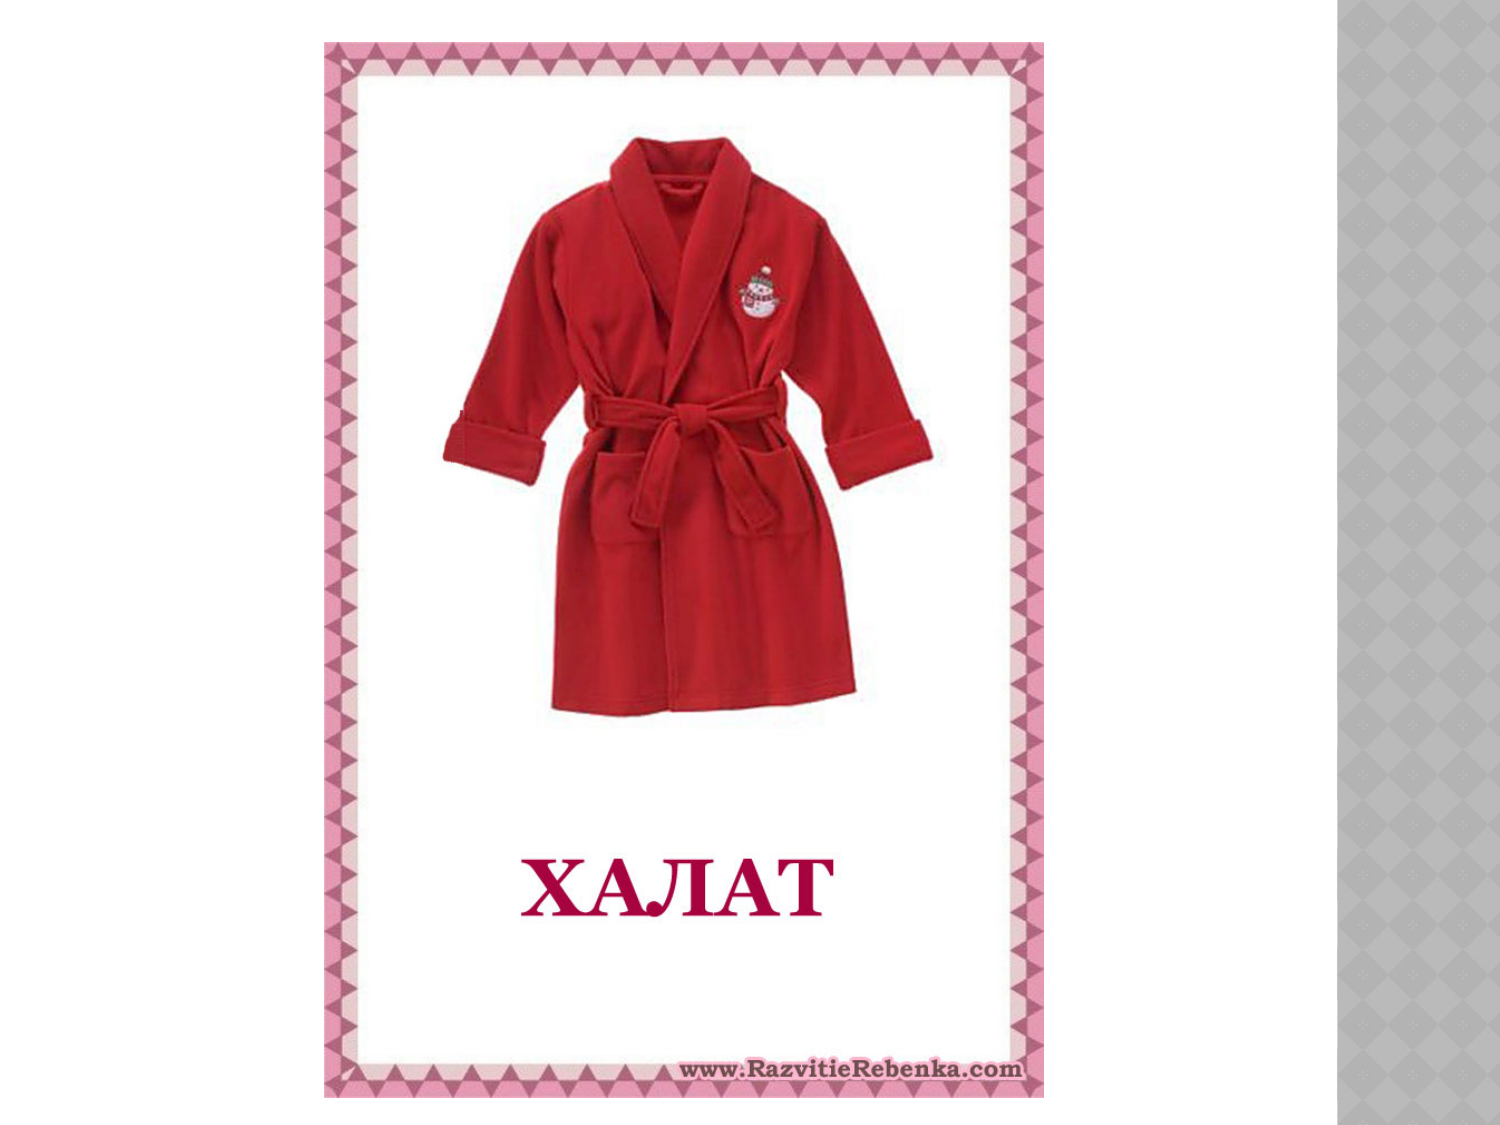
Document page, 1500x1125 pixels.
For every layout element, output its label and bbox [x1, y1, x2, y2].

list [324, 42, 1044, 1099]
